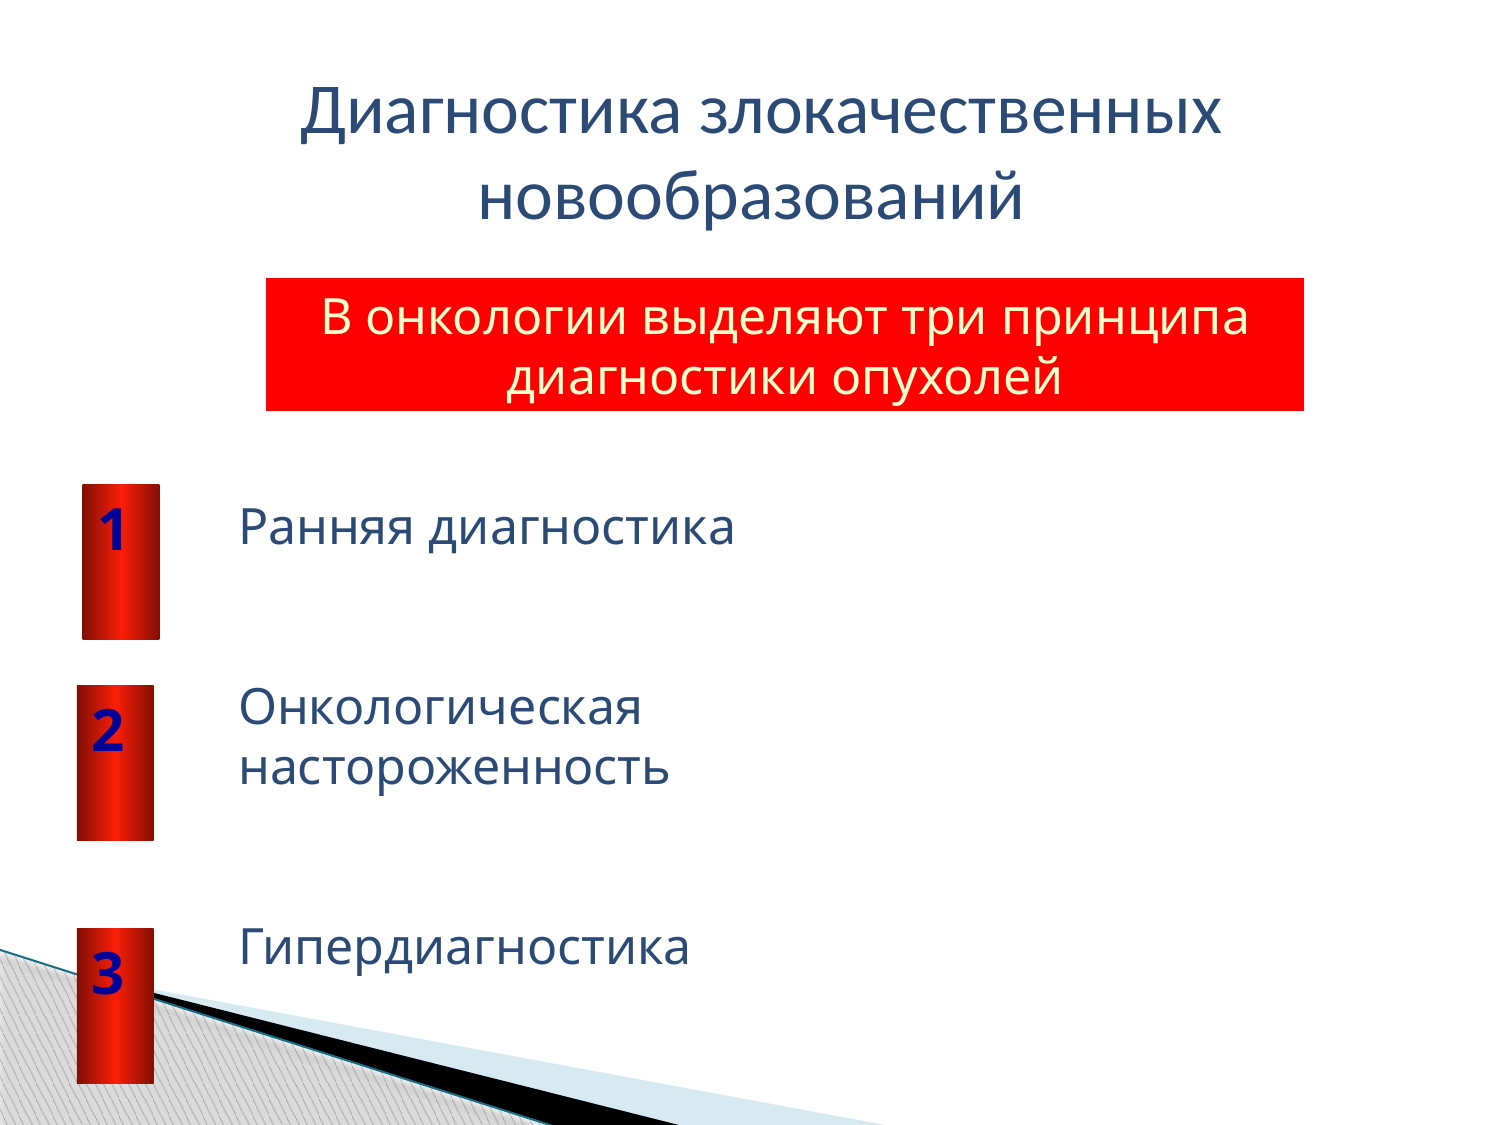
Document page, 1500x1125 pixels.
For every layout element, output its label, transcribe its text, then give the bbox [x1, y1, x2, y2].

text_box 2 [76, 685, 154, 841]
text_box В онкологии выделяют три принципа диагностики опухолей [265, 277, 1305, 412]
text_box 3 [76, 928, 154, 1084]
title Диагностика злокачественных новообразований [76, 54, 1427, 243]
list Ранняя диагностика Онкологическая настороженность Гипердиагностика [205, 486, 1365, 1125]
text_box 1 [82, 484, 160, 640]
